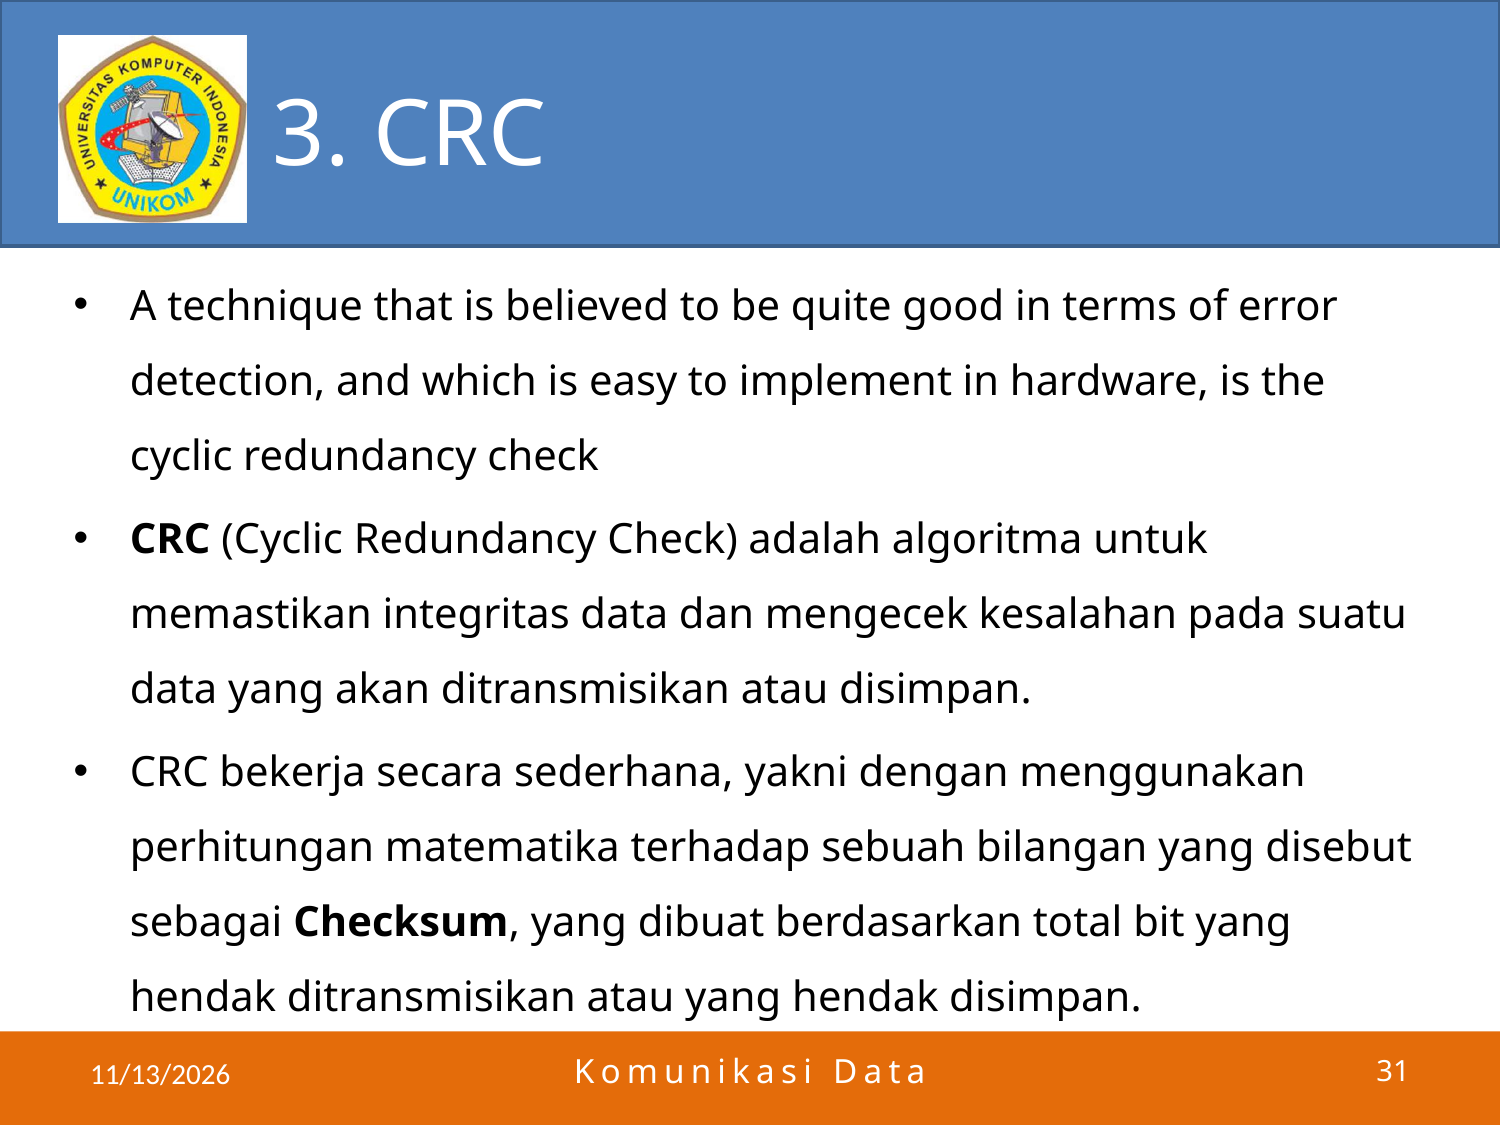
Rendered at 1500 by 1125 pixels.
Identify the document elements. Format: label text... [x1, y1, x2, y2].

slide_number 31 [1074, 1042, 1425, 1103]
picture [58, 35, 247, 223]
title 3. CRC [257, 35, 1425, 223]
list A technique that is believed to be quite good in terms of error detection, and which is easy to implement in hardware, is the cyclic redundancy check CRC (Cyclic Redundancy Check) adalah algoritma untuk memastikan integritas data dan mengecek kesalahan pada suatu data yang akan ditransmisikan atau disimpan. CRC bekerja secara sederhana, yakni dengan menggunakan perhitungan matematika terhadap sebuah bilangan yang disebut sebagai Checksum, yang dibuat berdasarkan total bit yang hendak ditransmisikan atau yang hendak disimpan. [58, 246, 1442, 989]
footer Komunikasi Data [512, 1042, 988, 1103]
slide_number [75, 1042, 425, 1103]
